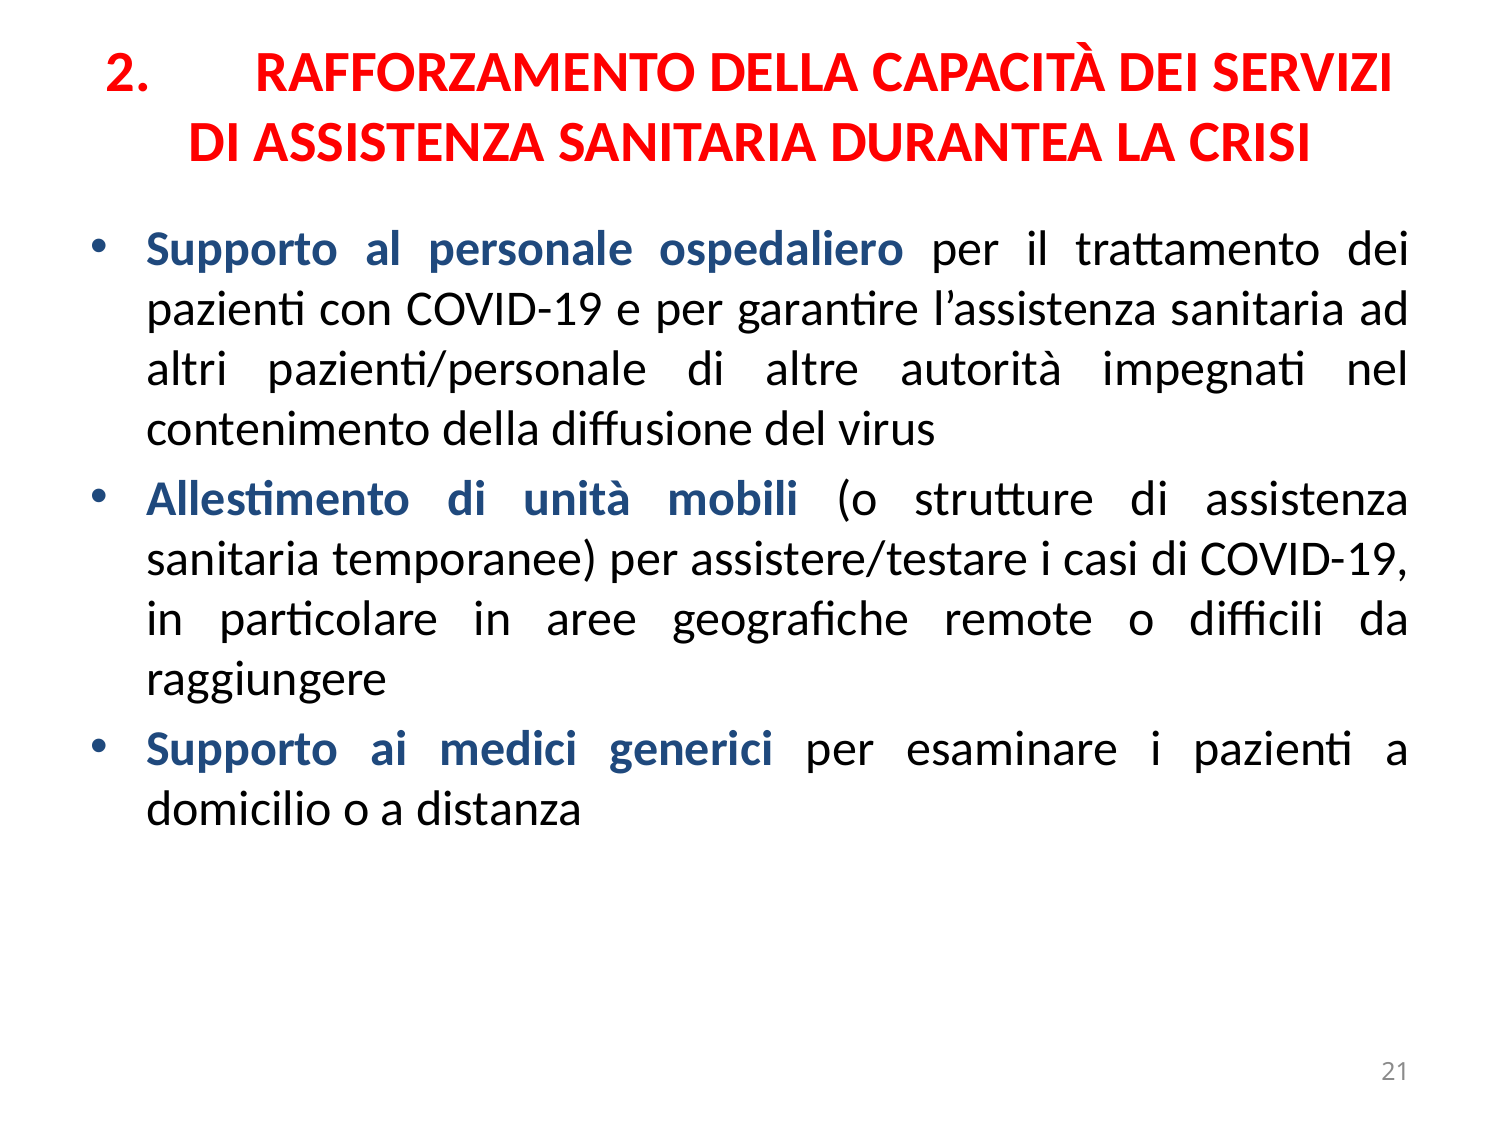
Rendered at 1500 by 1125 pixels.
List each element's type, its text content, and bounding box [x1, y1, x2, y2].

slide_number 21 [1074, 1042, 1425, 1103]
list Supporto al personale ospedaliero per il trattamento dei pazienti con COVID-19 e per garantire l’assistenza sanitaria ad altri pazienti/personale di altre autorità impegnati nel contenimento della diffusione del virus Allestimento di unità mobili (o strutture di assistenza sanitaria temporanee) per assistere/testare i casi di COVID-19, in particolare in aree geografiche remote o difficili da raggiungere Supporto ai medici generici per esaminare i pazienti a domicilio o a distanza [75, 208, 1425, 1005]
title 2. RAFFORZAMENTO DELLA CAPACITÀ DEI SERVIZI DI ASSISTENZA SANITARIA DURANTEA LA CRISI [75, 45, 1425, 161]
